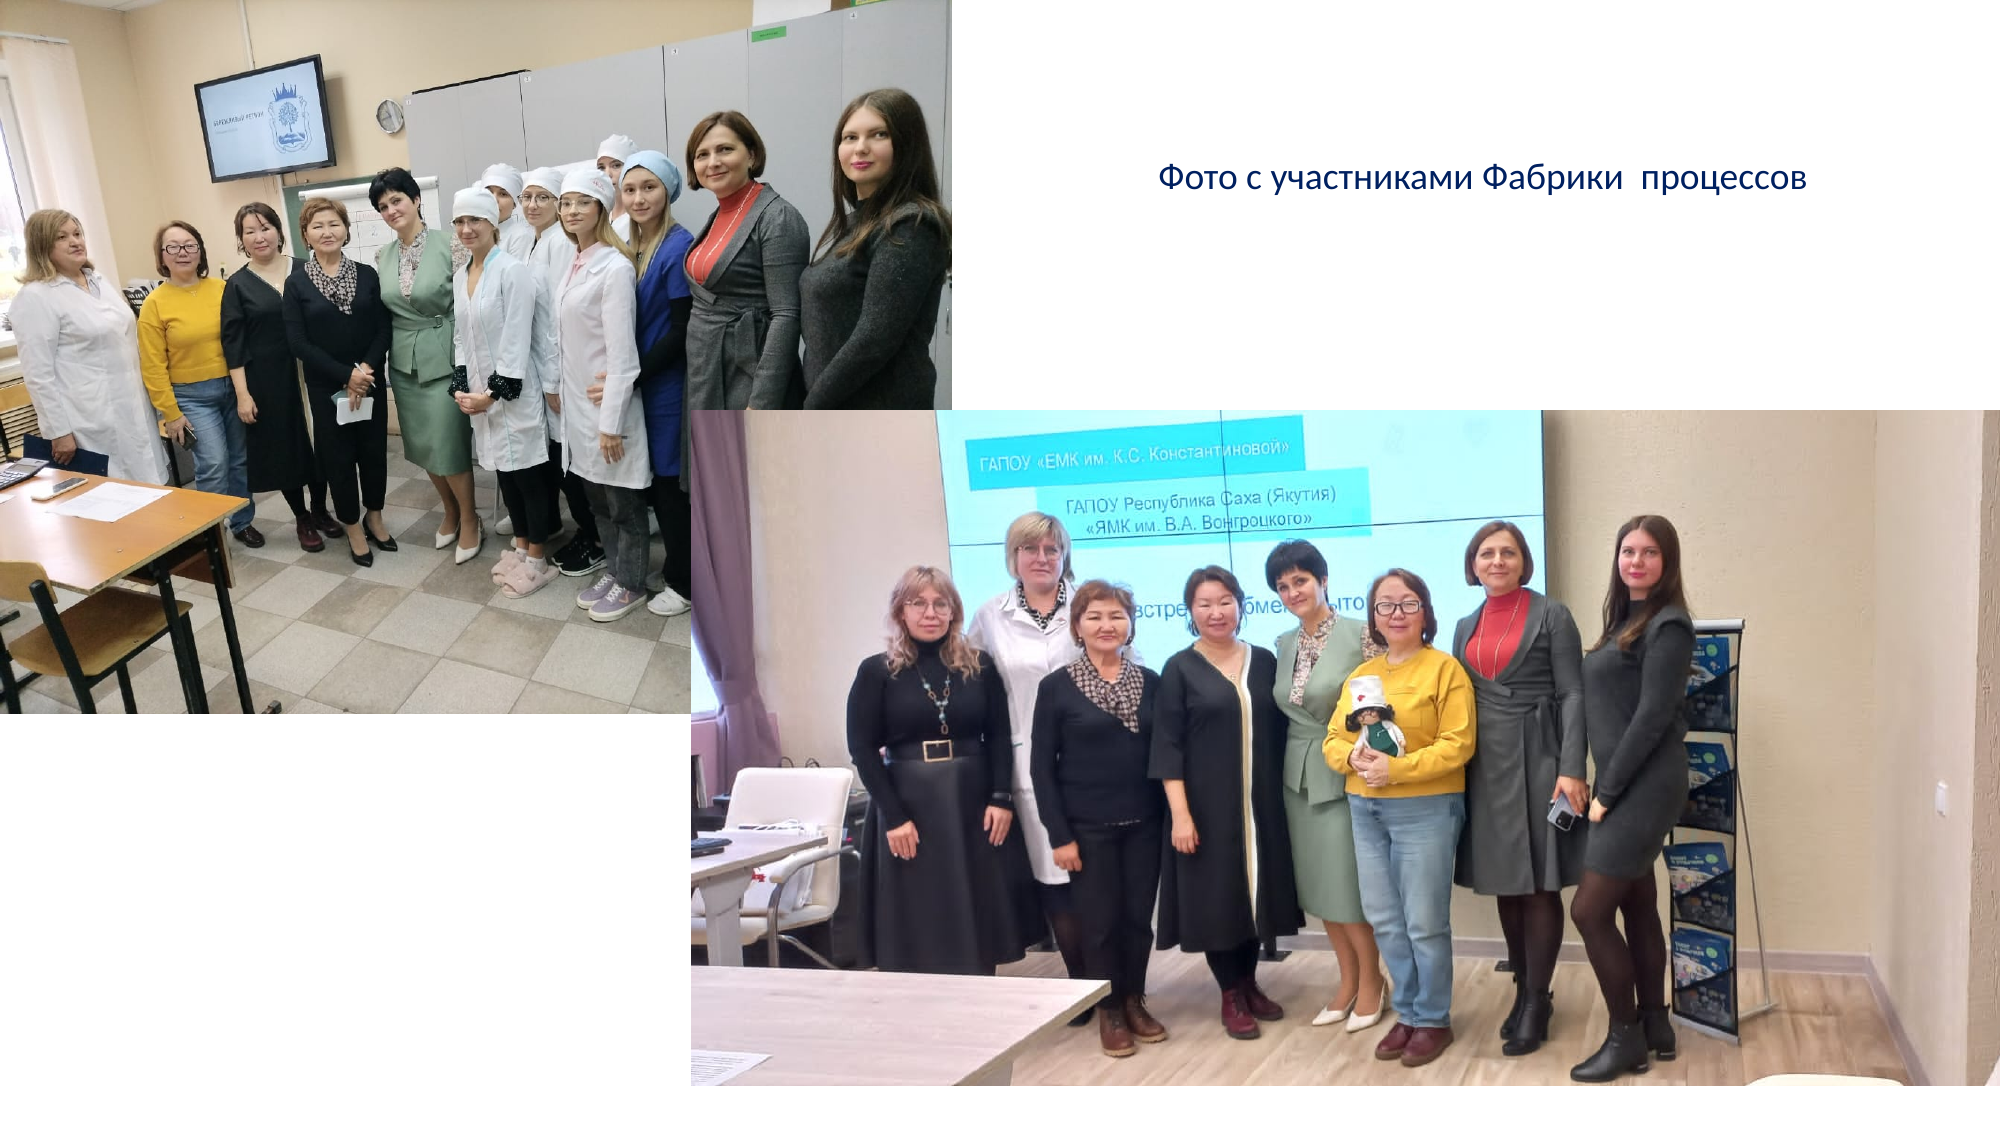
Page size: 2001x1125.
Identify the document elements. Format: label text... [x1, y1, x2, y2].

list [0, 0, 952, 714]
text_box Фото с участниками Фабрики процессов [1143, 144, 1824, 205]
picture [691, 410, 2000, 1086]
